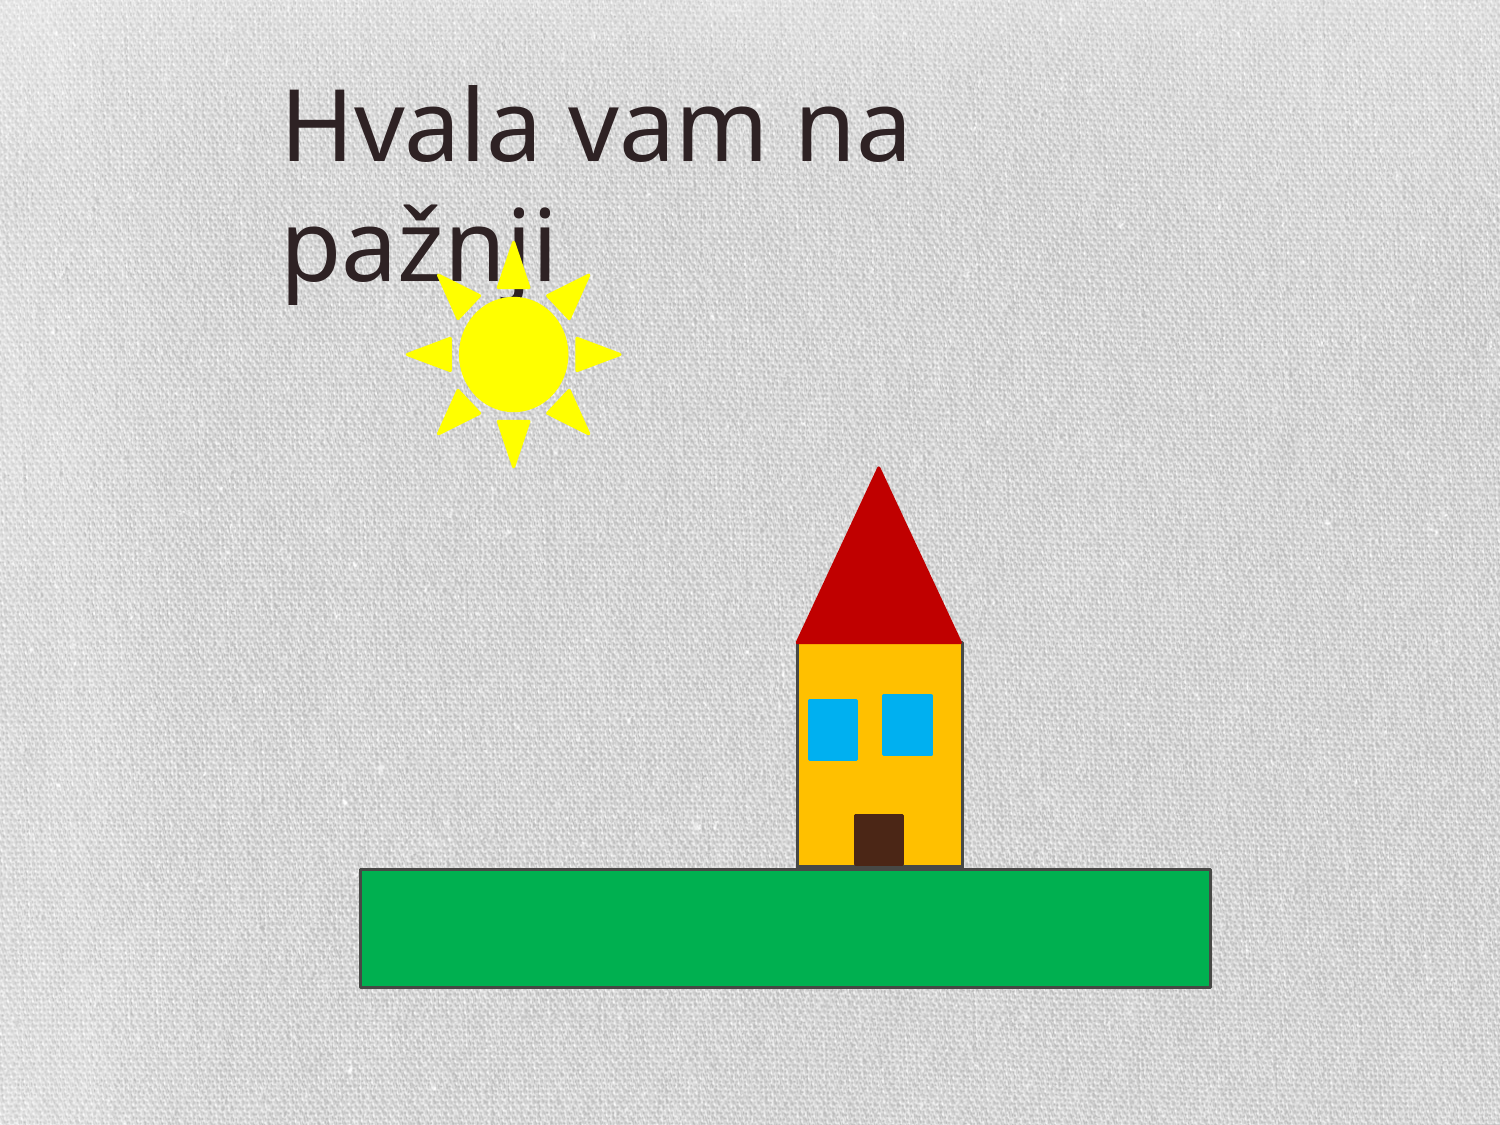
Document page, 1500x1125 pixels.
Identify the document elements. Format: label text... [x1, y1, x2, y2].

text_box [854, 814, 904, 866]
text_box [437, 273, 482, 321]
text_box [796, 641, 964, 869]
text_box [458, 296, 569, 413]
text_box Hvala vam na pažnji [265, 54, 1164, 310]
text_box [496, 419, 531, 469]
text_box [496, 240, 531, 290]
text_box [437, 388, 482, 436]
text_box [546, 388, 591, 436]
text_box [405, 336, 452, 373]
text_box [795, 466, 962, 645]
text_box [575, 336, 622, 373]
text_box [882, 694, 933, 756]
text_box [359, 868, 1212, 989]
text_box [546, 273, 591, 321]
text_box [808, 699, 858, 761]
